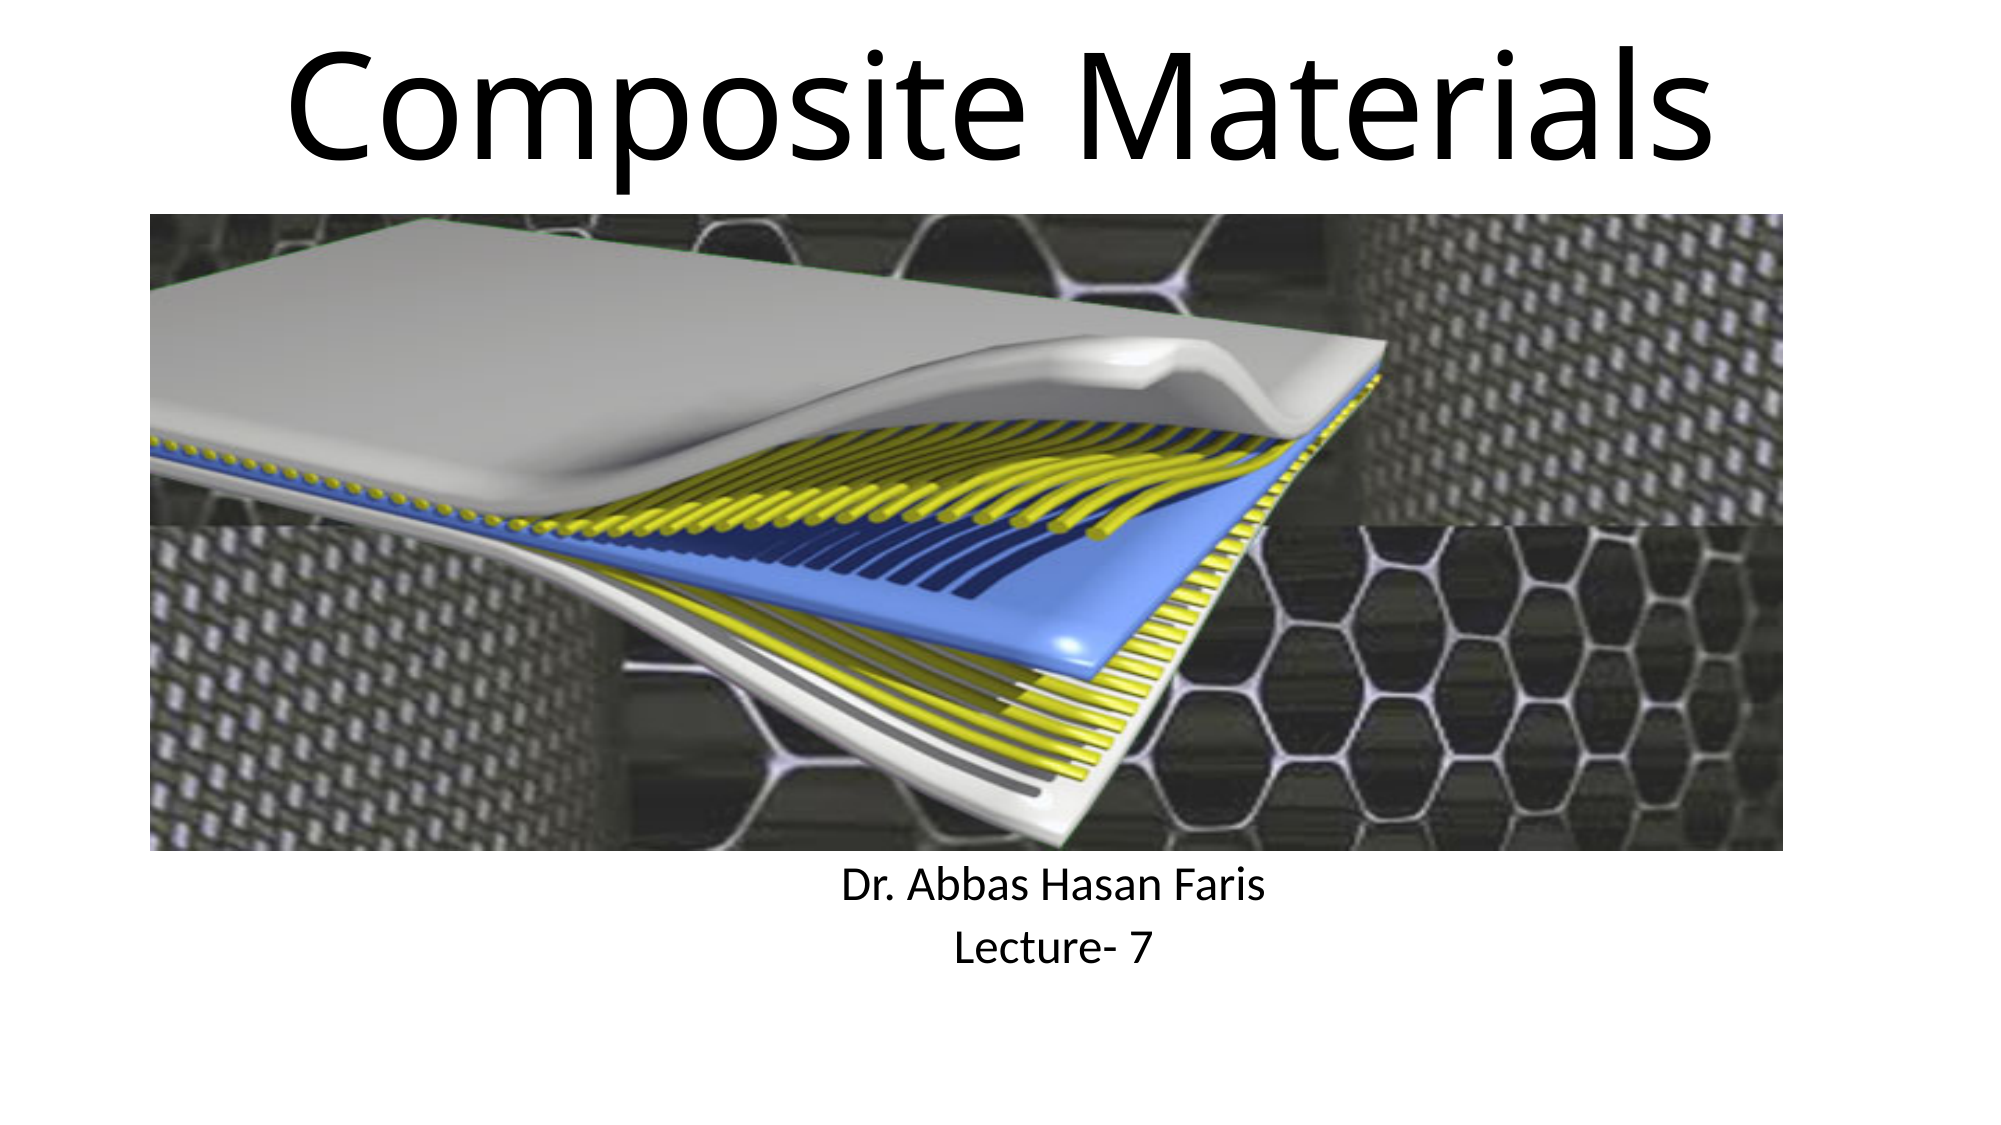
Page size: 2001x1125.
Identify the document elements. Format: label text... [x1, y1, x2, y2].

subtitle Dr. Abbas Hasan Faris Lecture- 7 [303, 850, 1804, 984]
title Composite Materials [249, 22, 1750, 200]
picture [149, 214, 1783, 851]
